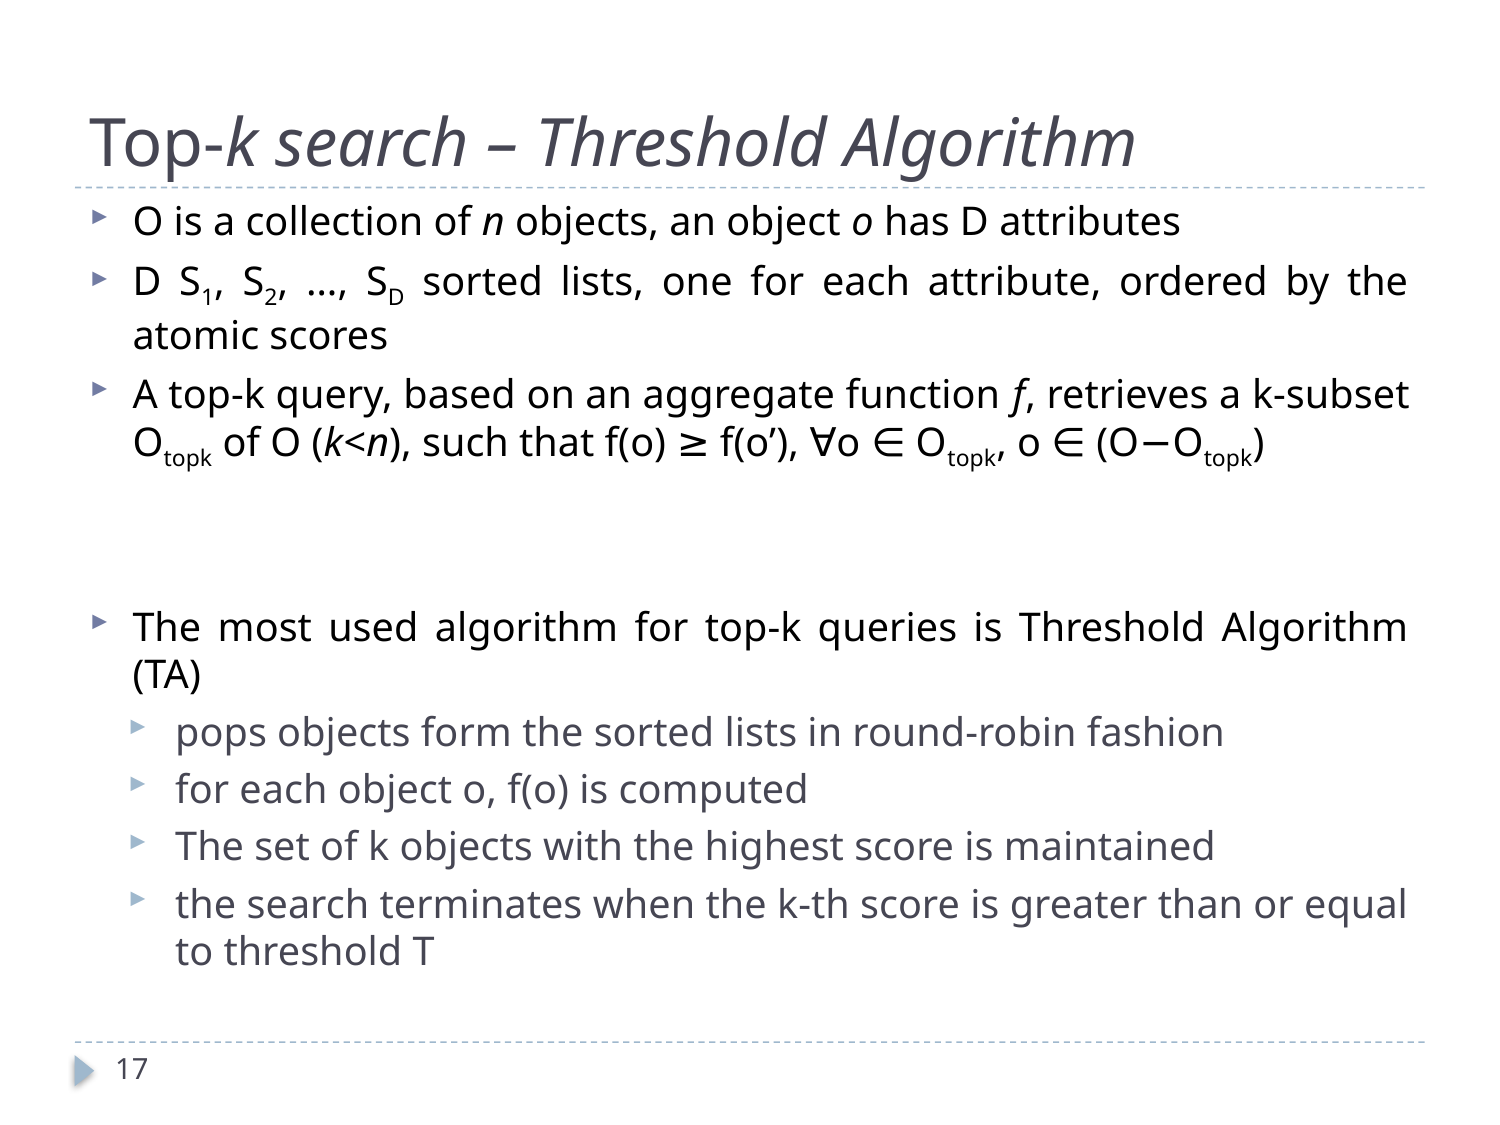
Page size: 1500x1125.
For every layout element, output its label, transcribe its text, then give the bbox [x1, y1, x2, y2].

list O is a collection of n objects, an object o has D attributes D S1, S2, …, SD sorted lists, one for each attribute, ordered by the atomic scores A top-k query, based on an aggregate function f, retrieves a k-subset Otopk of O (k<n), such that f(o) ≥ f(o’), ∀o ∈ Otopk, o ∈ (O−Otopk) The most used algorithm for top-k queries is Threshold Algorithm (TA) pops objects form the sorted lists in round-robin fashion for each object o, f(o) is computed The set of k objects with the highest score is maintained the search terminates when the k-th score is greater than or equal to threshold T [75, 188, 1425, 999]
slide_number 17 [100, 1042, 426, 1103]
title Top-k search – Threshold Algorithm [75, 24, 1425, 188]
